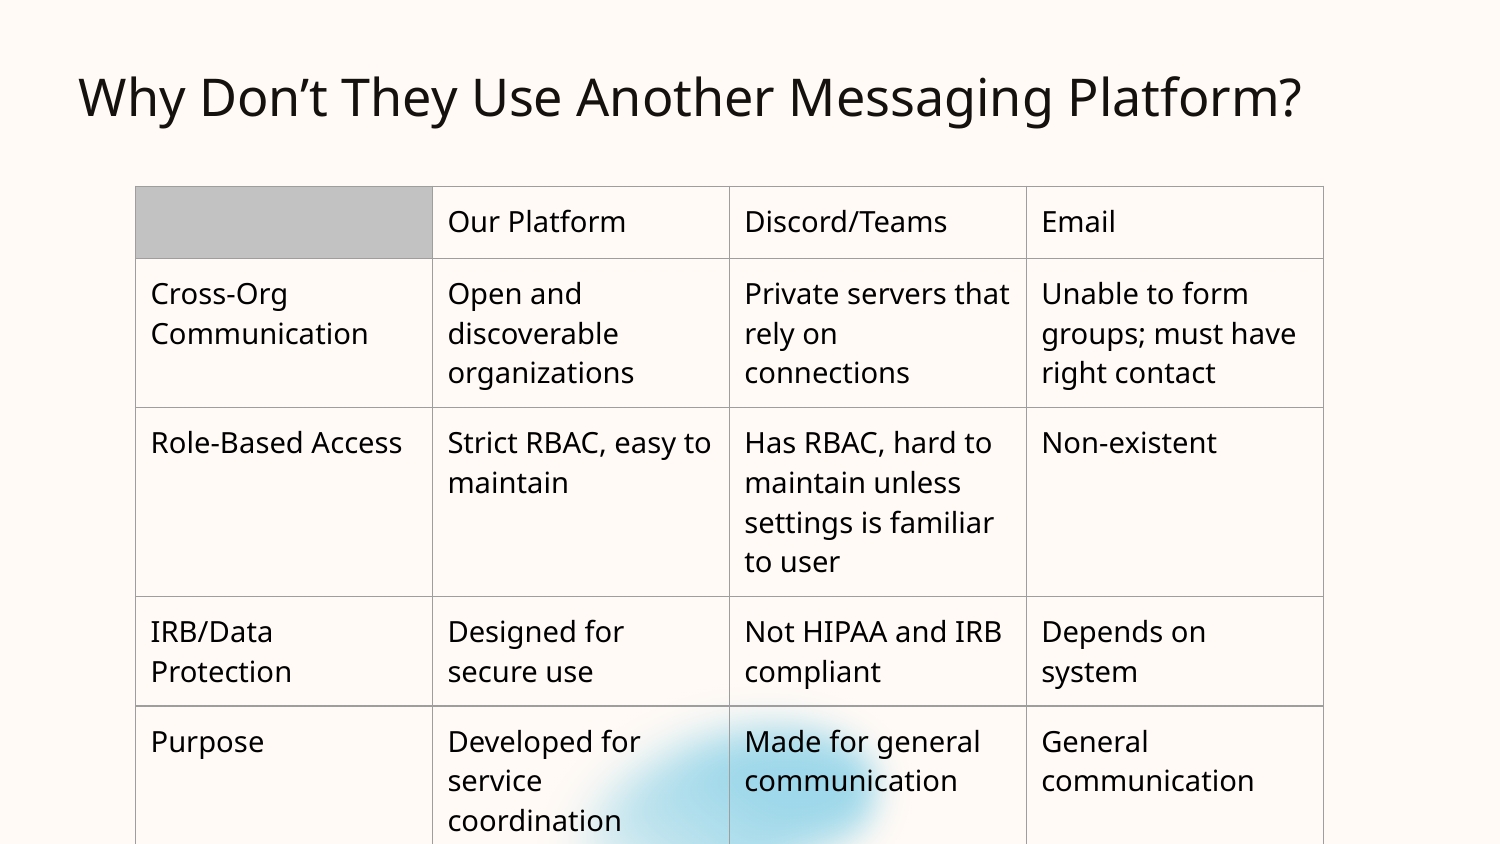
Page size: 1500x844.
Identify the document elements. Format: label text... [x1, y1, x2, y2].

table_header Our Platform [433, 187, 729, 258]
table_cell Strict RBAC, easy to maintain [433, 408, 729, 596]
table_cell Depends on system [1027, 597, 1323, 705]
table_cell Open and discoverable organizations [433, 259, 729, 407]
table_cell Cross-Org Communication [136, 259, 432, 407]
table_header Discord/Teams [730, 187, 1026, 258]
table_cell Made for general communication [730, 707, 1026, 844]
table_cell Purpose [136, 707, 432, 844]
table_cell Non-existent [1027, 408, 1323, 596]
table_cell Has RBAC, hard to maintain unless settings is familiar to user [730, 408, 1026, 596]
table_header [136, 187, 432, 258]
table_cell IRB/Data Protection [136, 597, 432, 705]
table_cell Developed for service coordination [433, 707, 729, 844]
table_header Email [1027, 187, 1323, 258]
table_cell Not HIPAA and IRB compliant [730, 597, 1026, 705]
table_cell General communication [1027, 707, 1323, 844]
table_cell Private servers that rely on connections [730, 259, 1026, 407]
table_cell Designed for secure use [433, 597, 729, 705]
title Why Don’t They Use Another Messaging Platform? [63, 49, 1479, 151]
table_cell Unable to form groups; must have right contact [1027, 259, 1323, 407]
table_cell Role-Based Access [136, 408, 432, 596]
